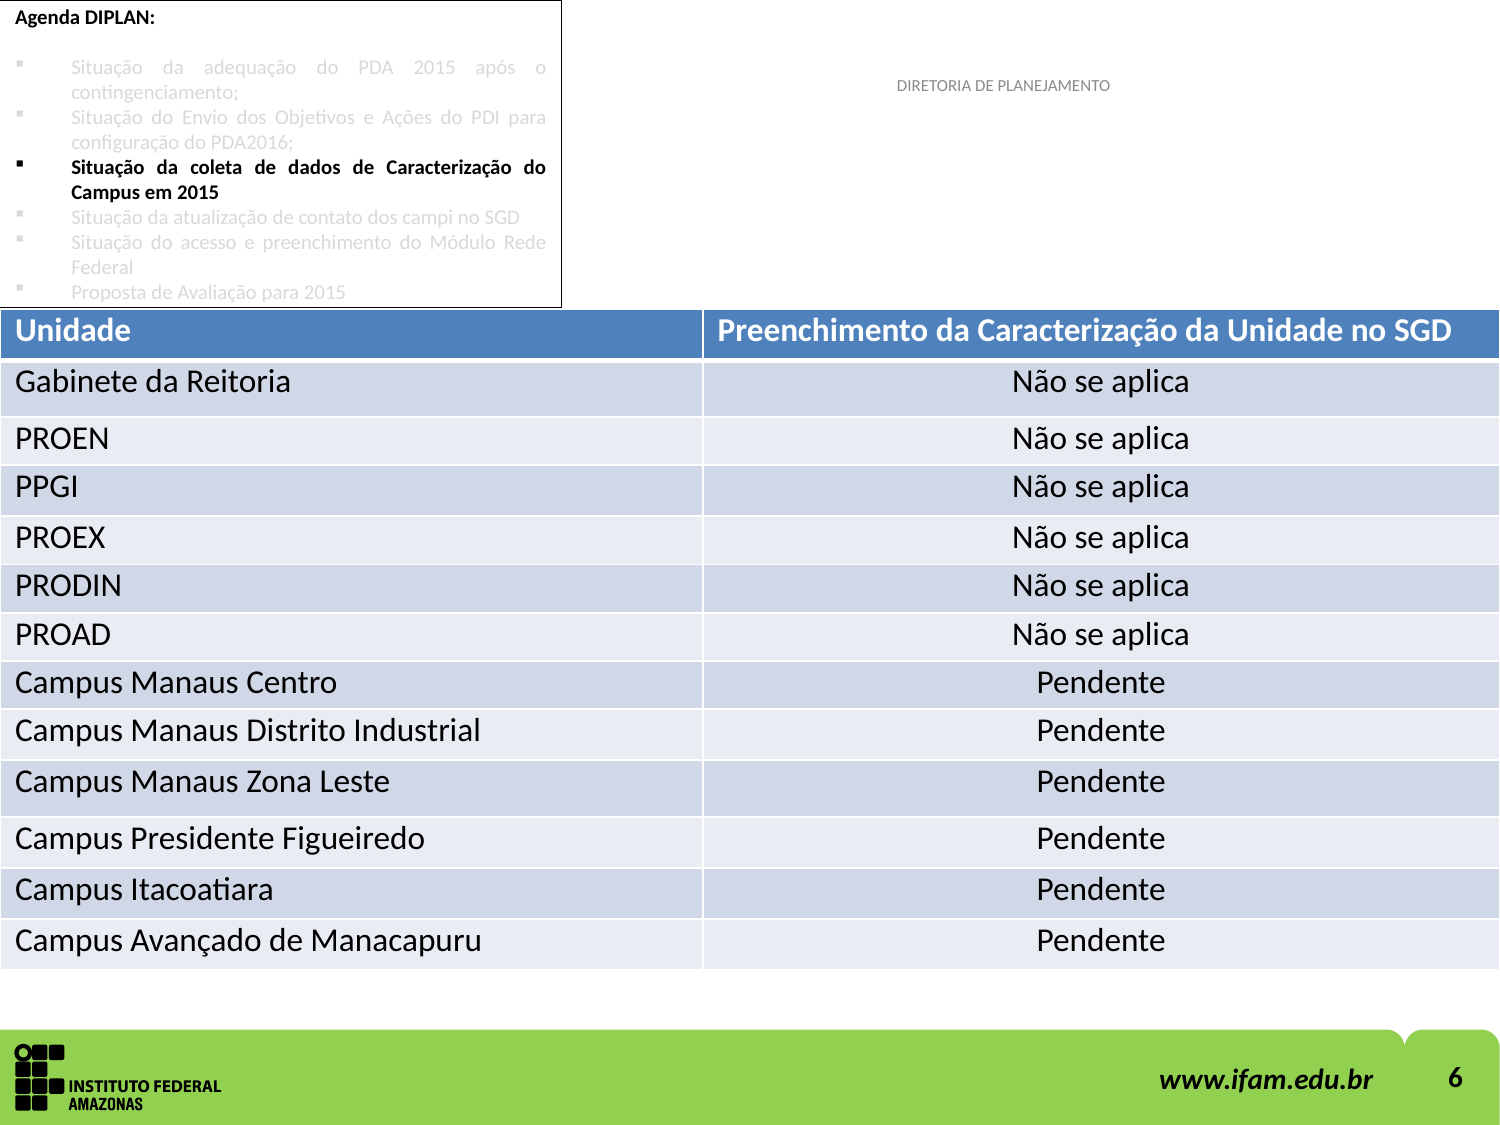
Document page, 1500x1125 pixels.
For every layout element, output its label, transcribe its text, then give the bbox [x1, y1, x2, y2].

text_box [14, 1043, 222, 1111]
text_box Agenda DIPLAN: Situação da adequação do PDA 2015 após o contingenciamento; Situação do Envio dos Objetivos e Ações do PDI para configuração do PDA2016; Situação da coleta de dados de Caracterização do Campus em 2015 Situação da atualização de contato dos campi no SGD Situação do acesso e preenchimento do Módulo Rede Federal Proposta de Avaliação para 2015 [0, 0, 562, 308]
table_cell Campus Manaus Centro [1, 662, 702, 708]
table_cell Campus Manaus Distrito Industrial [1, 710, 702, 759]
text_box www.ifam.edu.br [927, 1052, 1388, 1103]
table_cell Campus Manaus Zona Leste [1, 761, 702, 816]
table_cell Campus Avançado de Manacapuru [1, 920, 702, 969]
table_cell Não se aplica [704, 614, 1499, 660]
table_cell Pendente [704, 869, 1499, 918]
table_cell Campus Presidente Figueiredo [1, 818, 702, 867]
table_cell Não se aplica [704, 418, 1499, 464]
table_cell Gabinete da Reitoria [1, 363, 702, 416]
table_cell Pendente [704, 710, 1499, 759]
table_cell Campus Itacoatiara [1, 869, 702, 918]
text_box [0, 1029, 1500, 1125]
table_cell PPGI [1, 466, 702, 515]
table_header Preenchimento da Caracterização da Unidade no SGD [704, 310, 1499, 358]
table_cell PROEN [1, 418, 702, 464]
subtitle DIRETORIA DE PLANEJAMENTO [572, 19, 1435, 102]
table_cell Pendente [704, 818, 1499, 867]
table_cell PROEX [1, 517, 702, 564]
table_cell Não se aplica [704, 565, 1499, 612]
table_cell Não se aplica [704, 466, 1499, 515]
table_cell Não se aplica [704, 363, 1499, 416]
table_cell PROAD [1, 614, 702, 660]
table_cell Não se aplica [704, 517, 1499, 564]
table_cell Pendente [704, 761, 1499, 816]
table_cell Pendente [704, 662, 1499, 708]
table_header Unidade [1, 310, 702, 358]
slide_number 6 [1411, 1046, 1500, 1106]
table_cell Pendente [704, 920, 1499, 969]
table_cell PRODIN [1, 565, 702, 612]
